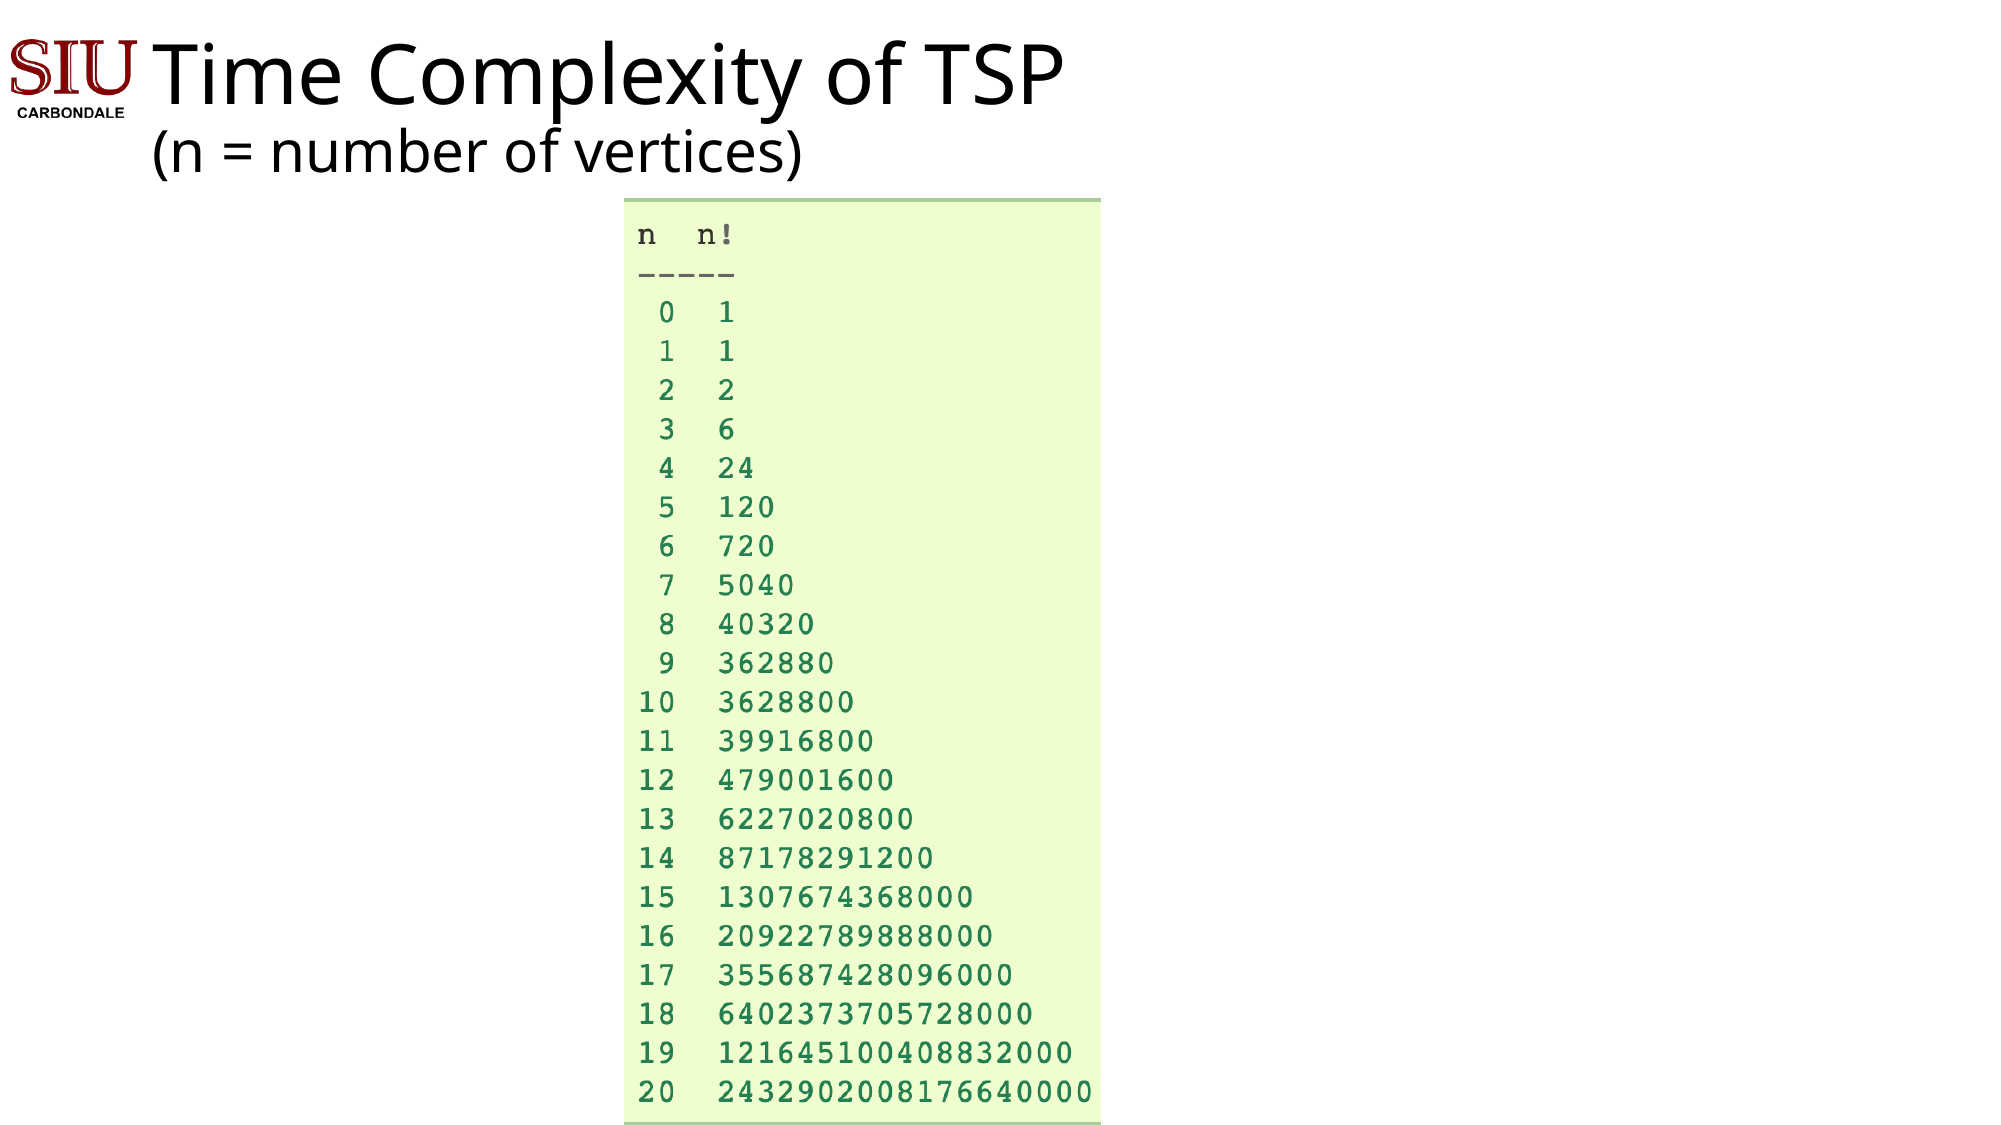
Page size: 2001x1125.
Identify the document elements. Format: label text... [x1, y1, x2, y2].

picture [11, 39, 137, 118]
picture [622, 198, 1101, 1125]
title Time Complexity of TSP (n = number of vertices) [137, 19, 1863, 199]
